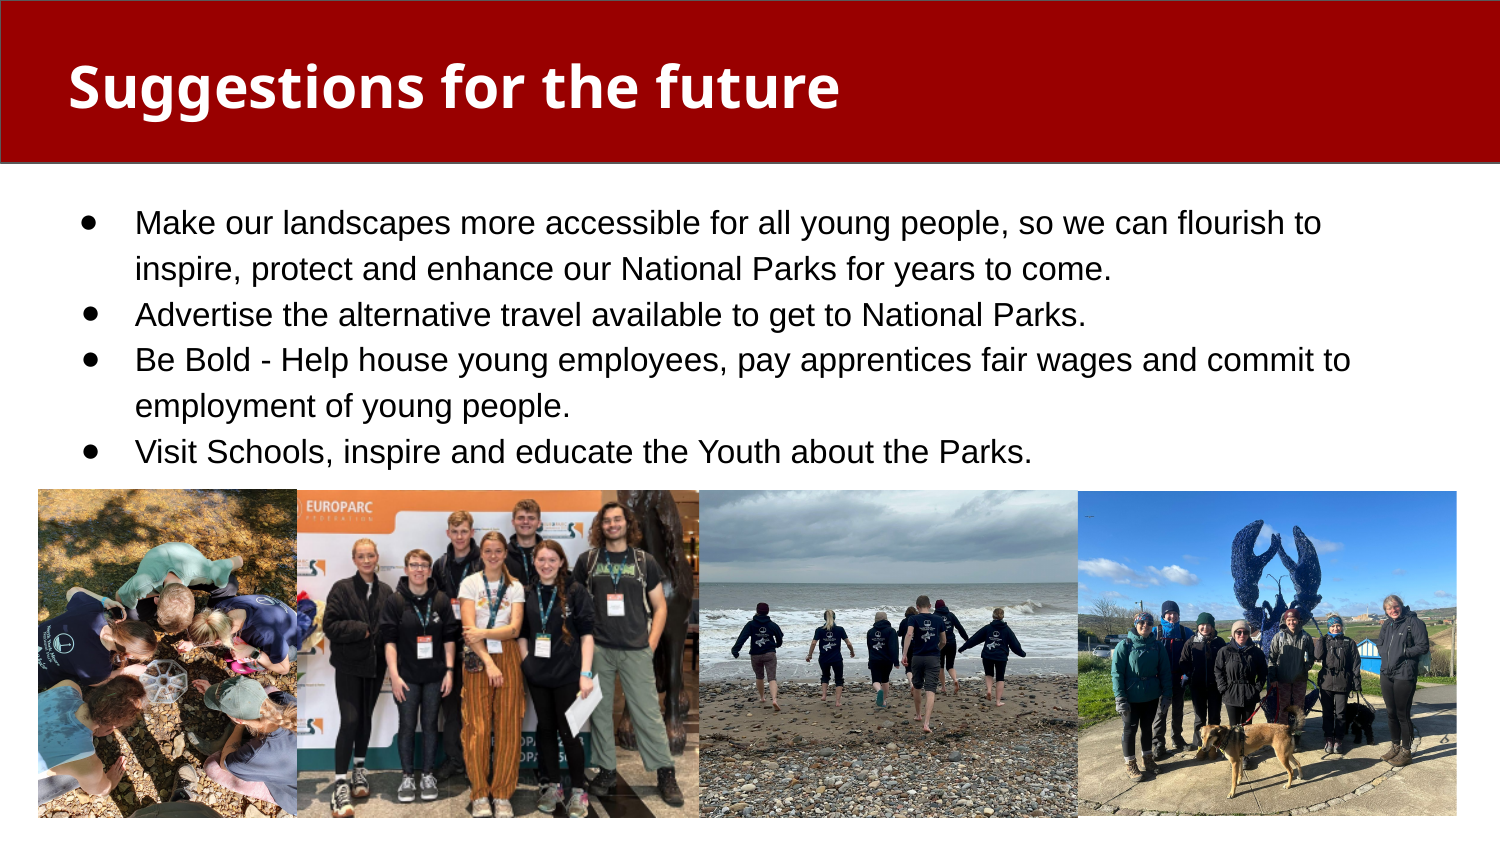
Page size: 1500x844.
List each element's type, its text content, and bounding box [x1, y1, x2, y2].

title Suggestions for the future [54, 34, 1452, 129]
text_box [0, 0, 1500, 164]
picture [37, 489, 1457, 818]
list Make our landscapes more accessible for all young people, so we can flourish to inspire, protect and enhance our National Parks for years to come. Advertise the alternative travel available to get to National Parks. Be Bold - Help house young employees, pay apprentices fair wages and commit to employment of young people. Visit Schools, inspire and educate the Youth about the Parks. [44, 180, 1443, 490]
